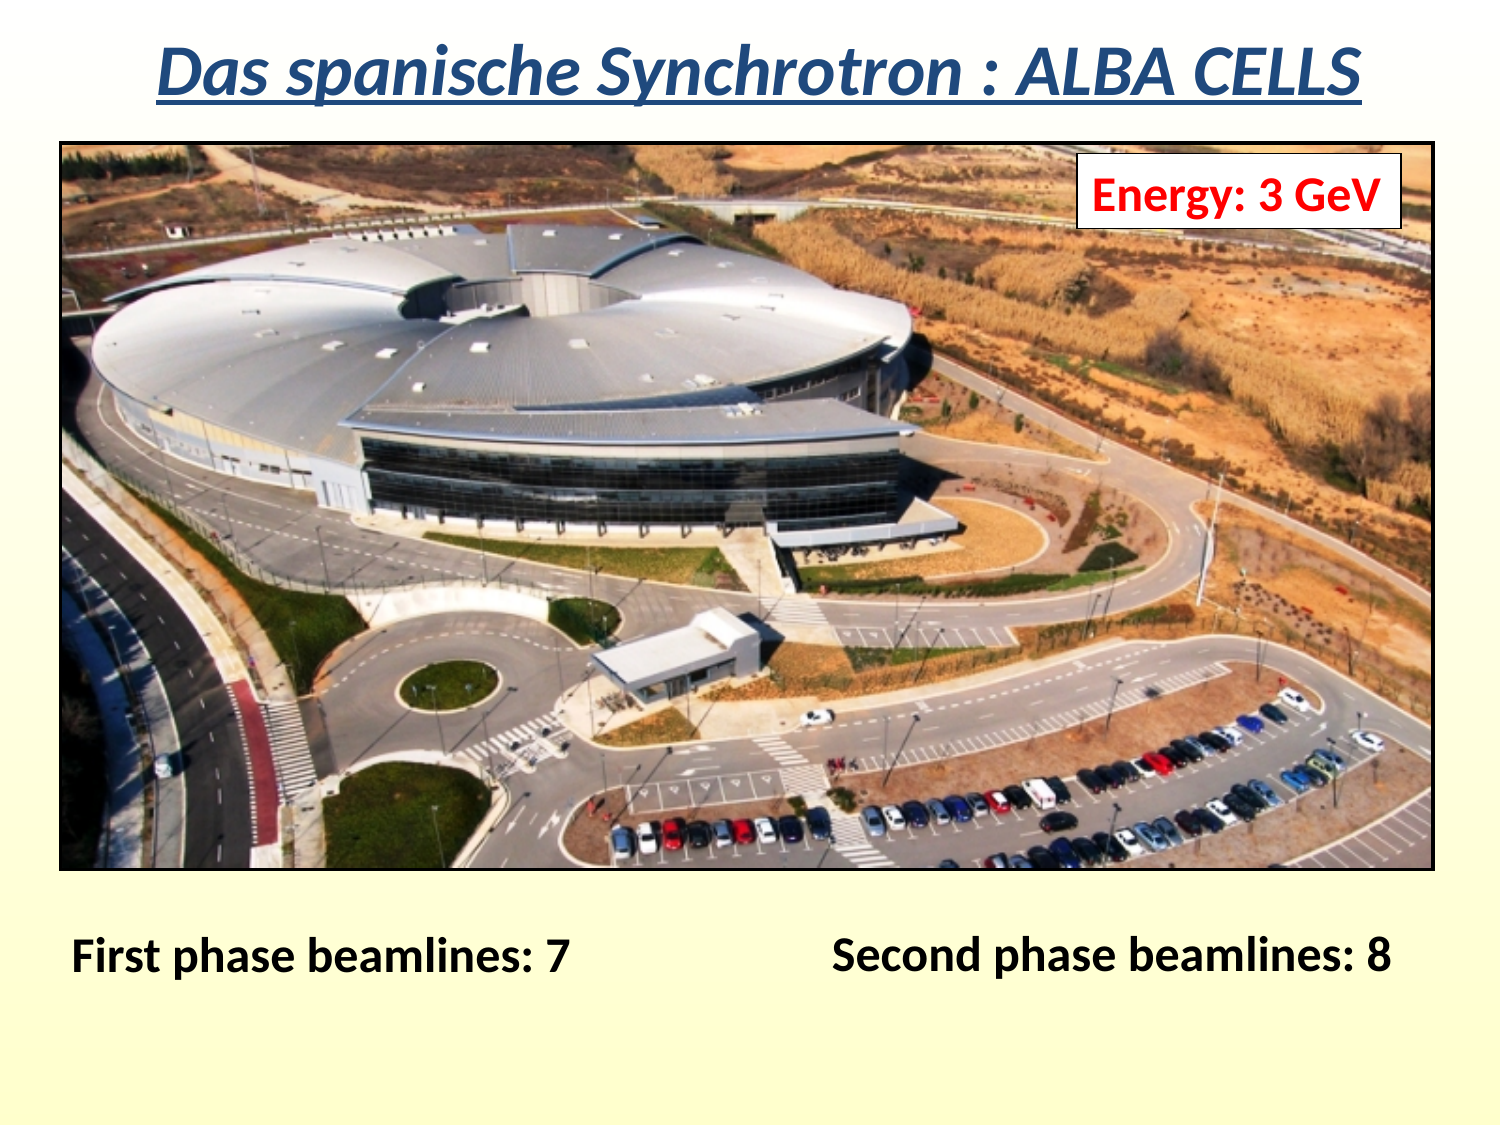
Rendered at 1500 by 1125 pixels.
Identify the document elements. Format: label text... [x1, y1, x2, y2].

title Das spanische Synchrotron : ALBA CELLS [84, 0, 1435, 133]
picture [61, 144, 1432, 868]
text_box Second phase beamlines: 8 [750, 914, 1475, 989]
text_box First phase beamlines: 7 [47, 915, 596, 990]
